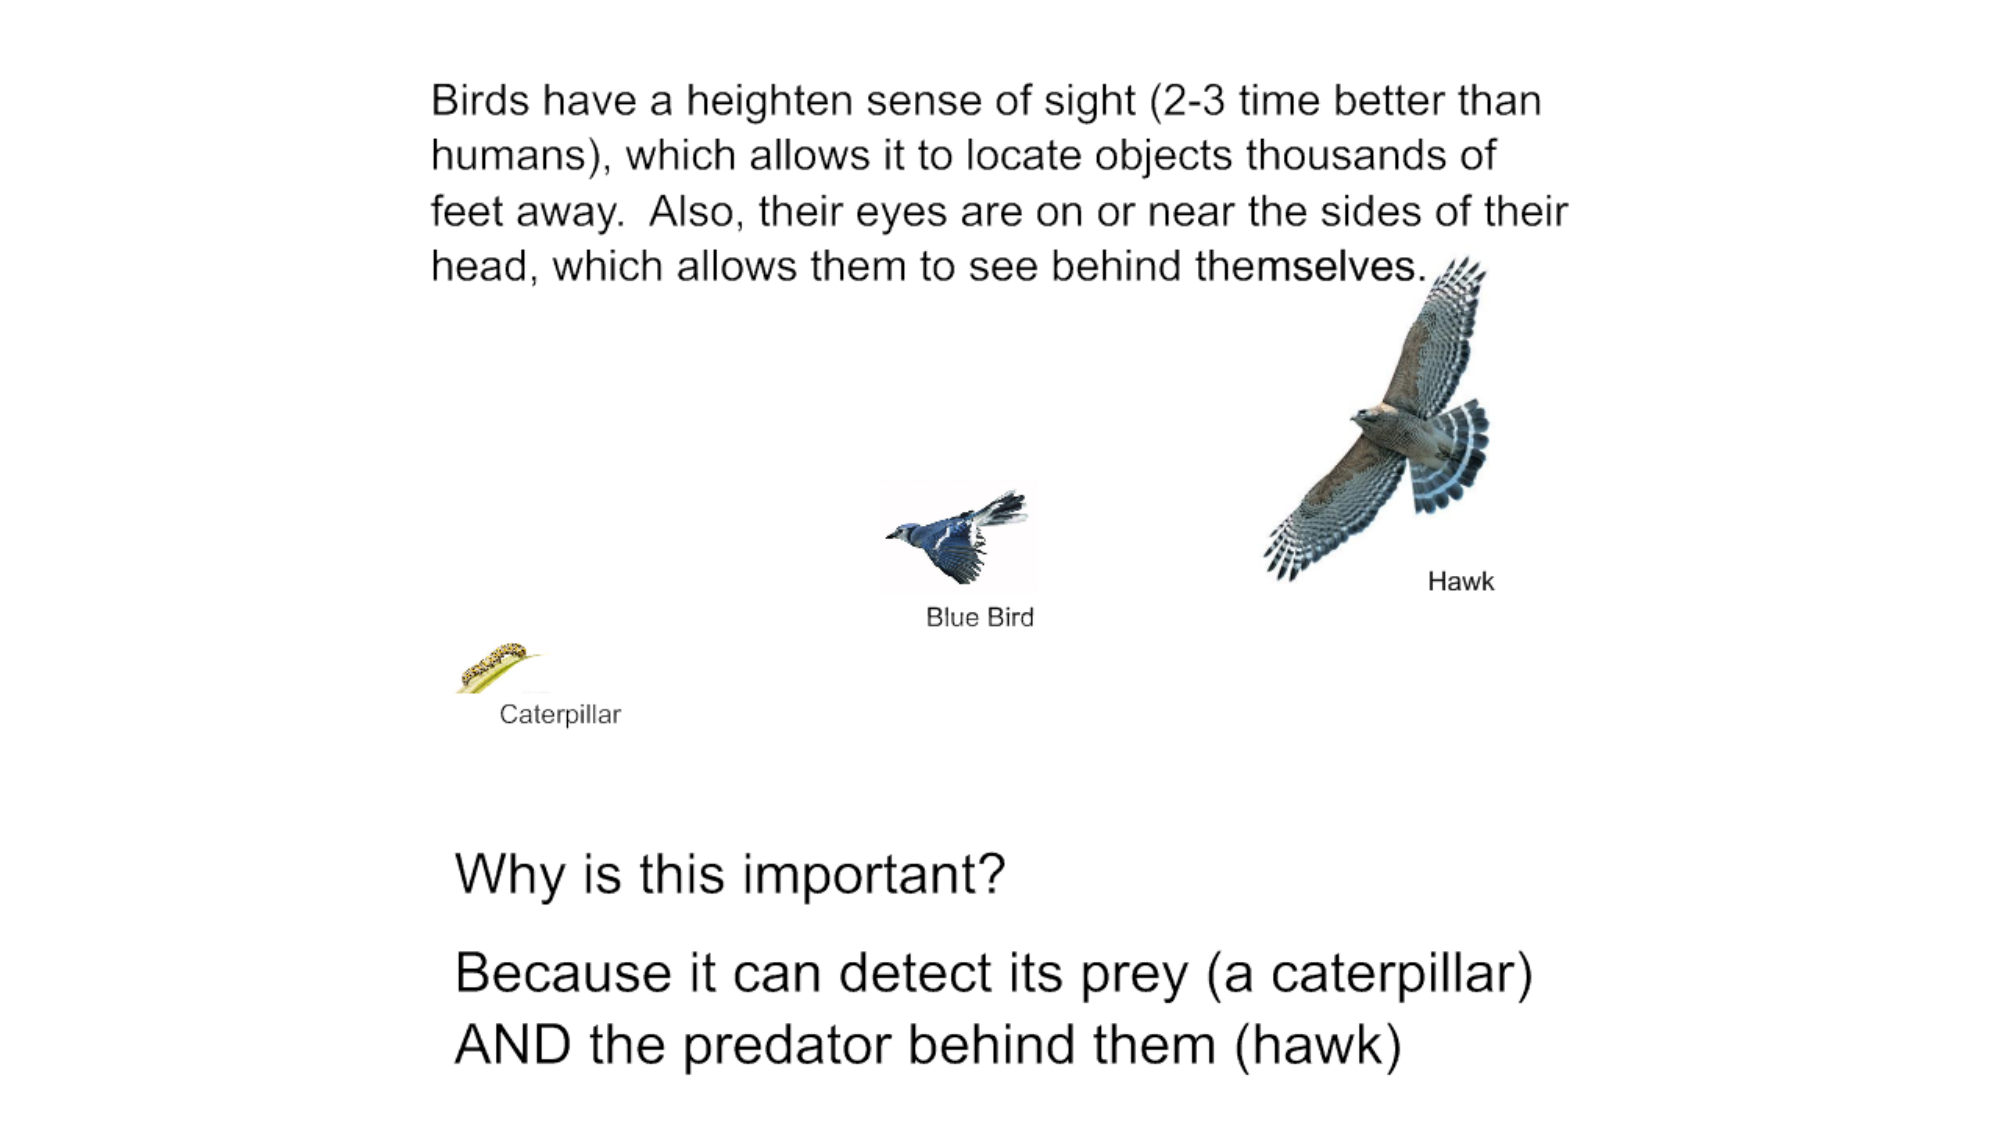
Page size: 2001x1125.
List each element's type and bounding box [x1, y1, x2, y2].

picture [384, 3, 1616, 1122]
